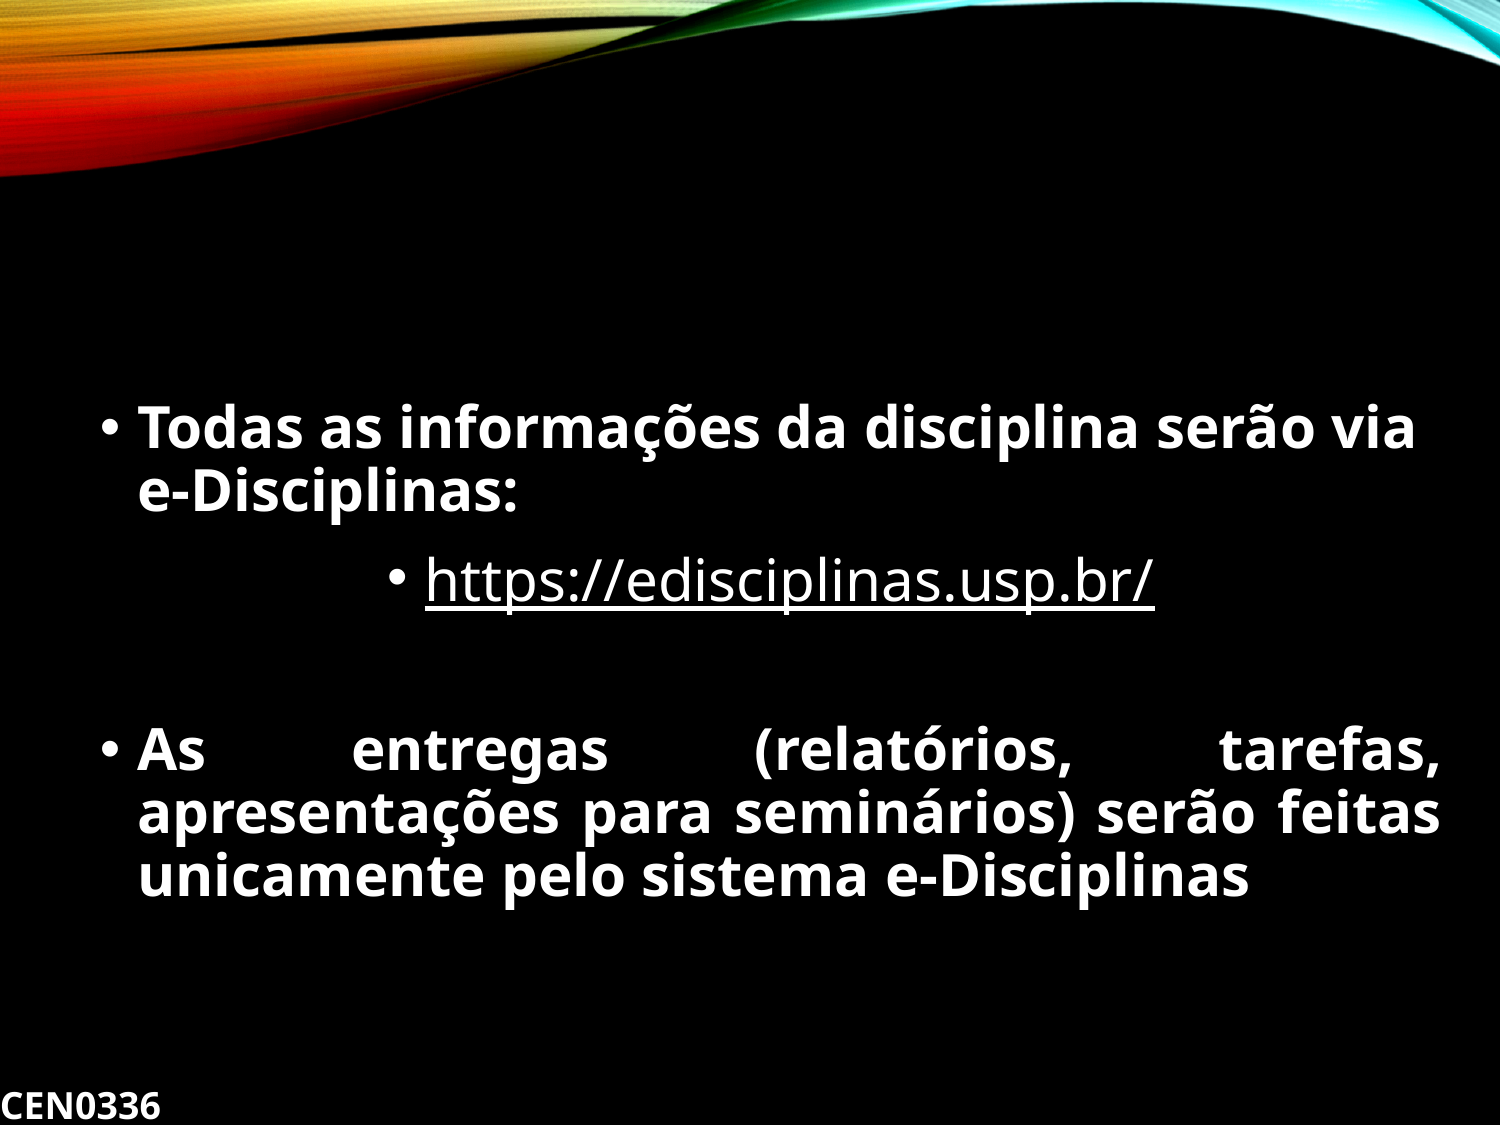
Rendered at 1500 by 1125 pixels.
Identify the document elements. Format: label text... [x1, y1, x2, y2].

picture [0, 0, 1500, 178]
list Todas as informações da disciplina serão via e-Disciplinas: https://edisciplinas.usp.br/ As entregas (relatórios, tarefas, apresentações para seminários) serão feitas unicamente pelo sistema e-Disciplinas. [84, 390, 1457, 1021]
